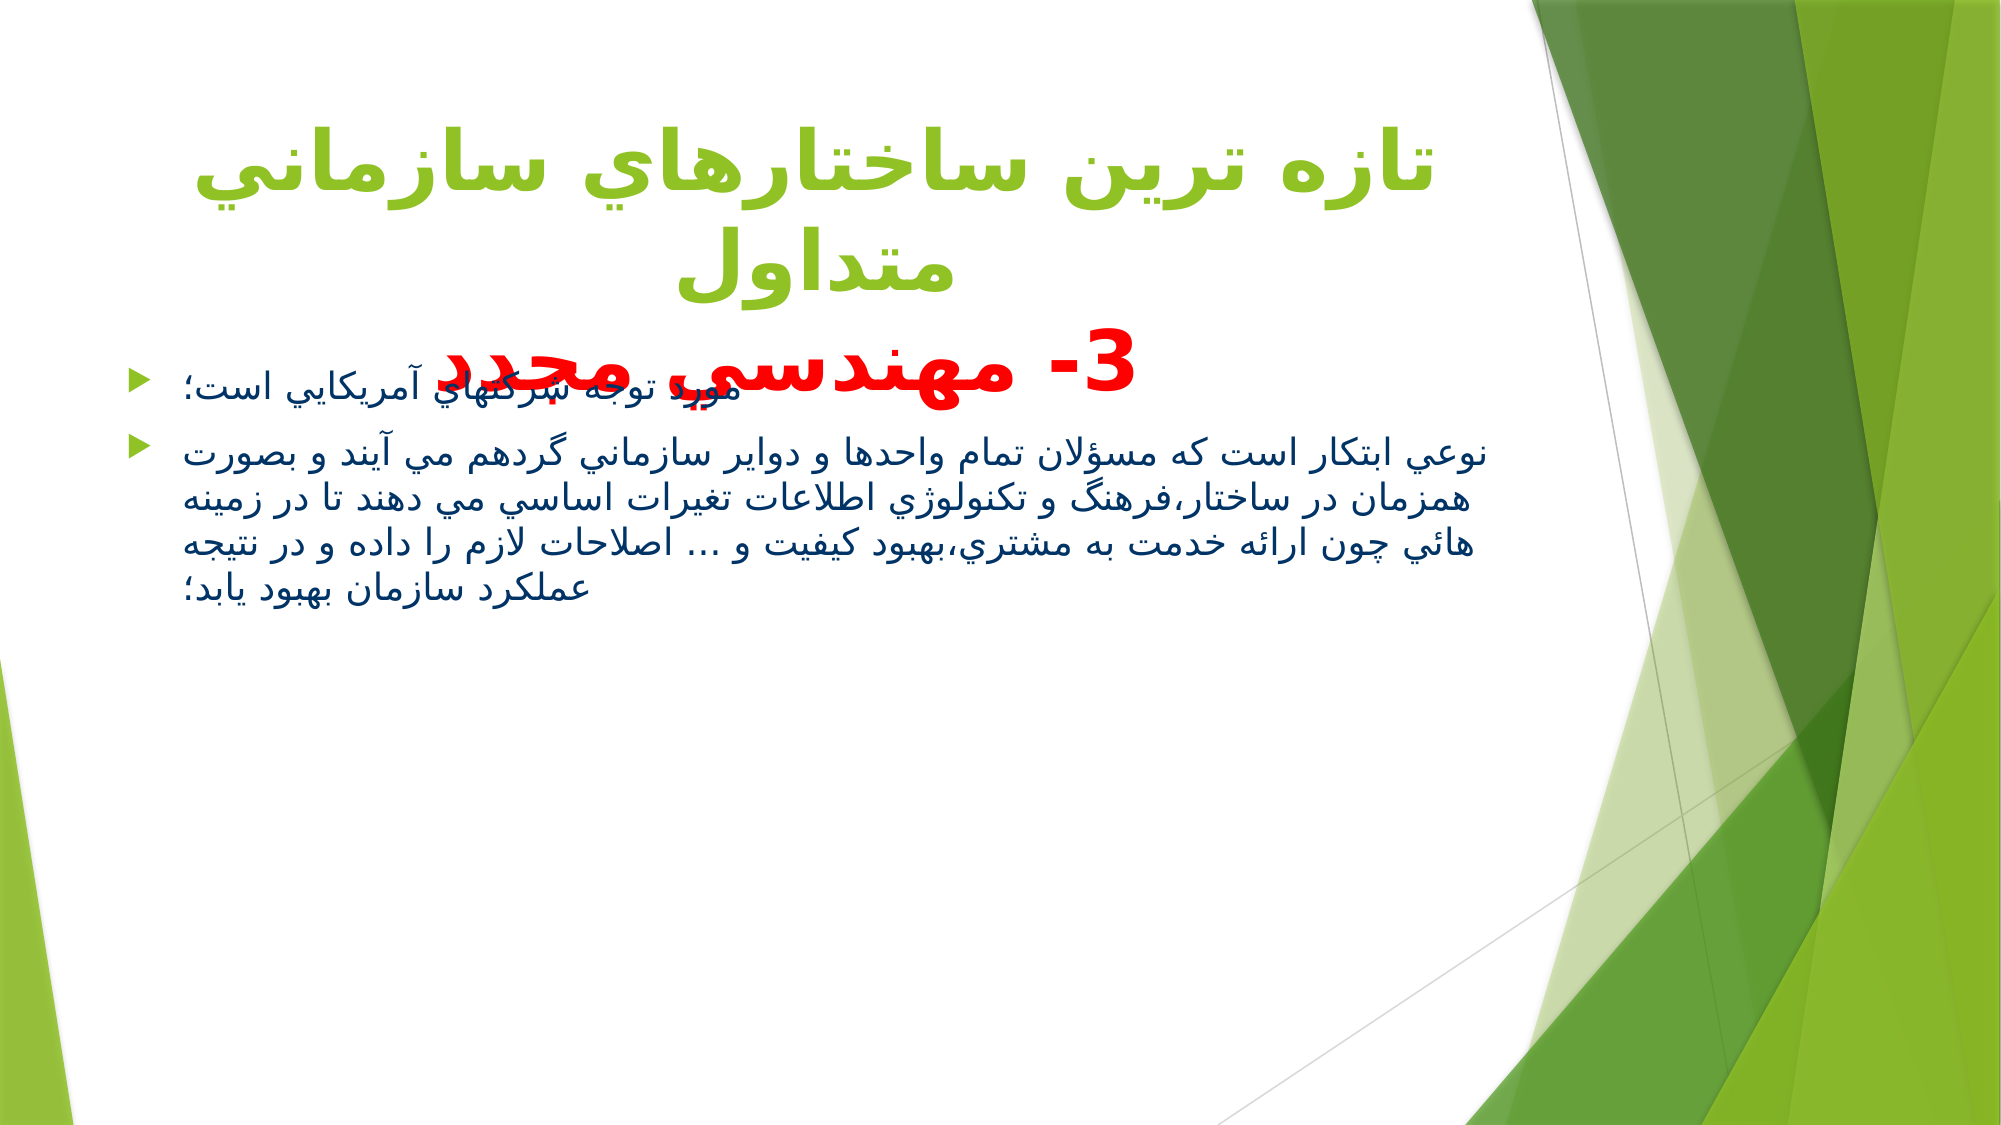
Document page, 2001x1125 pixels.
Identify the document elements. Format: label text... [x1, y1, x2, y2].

list مورد توجه شركتهاي آمريكايي است؛ نوعي ابتكار است كه مسؤلان تمام واحدها و دواير سازماني گردهم مي آيند و بصورت همزمان در ساختار،فرهنگ و تكنولوژي اطلاعات تغيرات اساسي مي دهند تا در زمينه هائي چون ارائه خدمت به مشتري،بهبود كيفيت و ... اصلاحات لازم را داده و در نتيجه عملكرد سازمان بهبود يابد؛ [111, 354, 1522, 992]
title تازه ترين ساختارهاي سازماني متداول 3- مهندسي مجدد [111, 99, 1522, 317]
